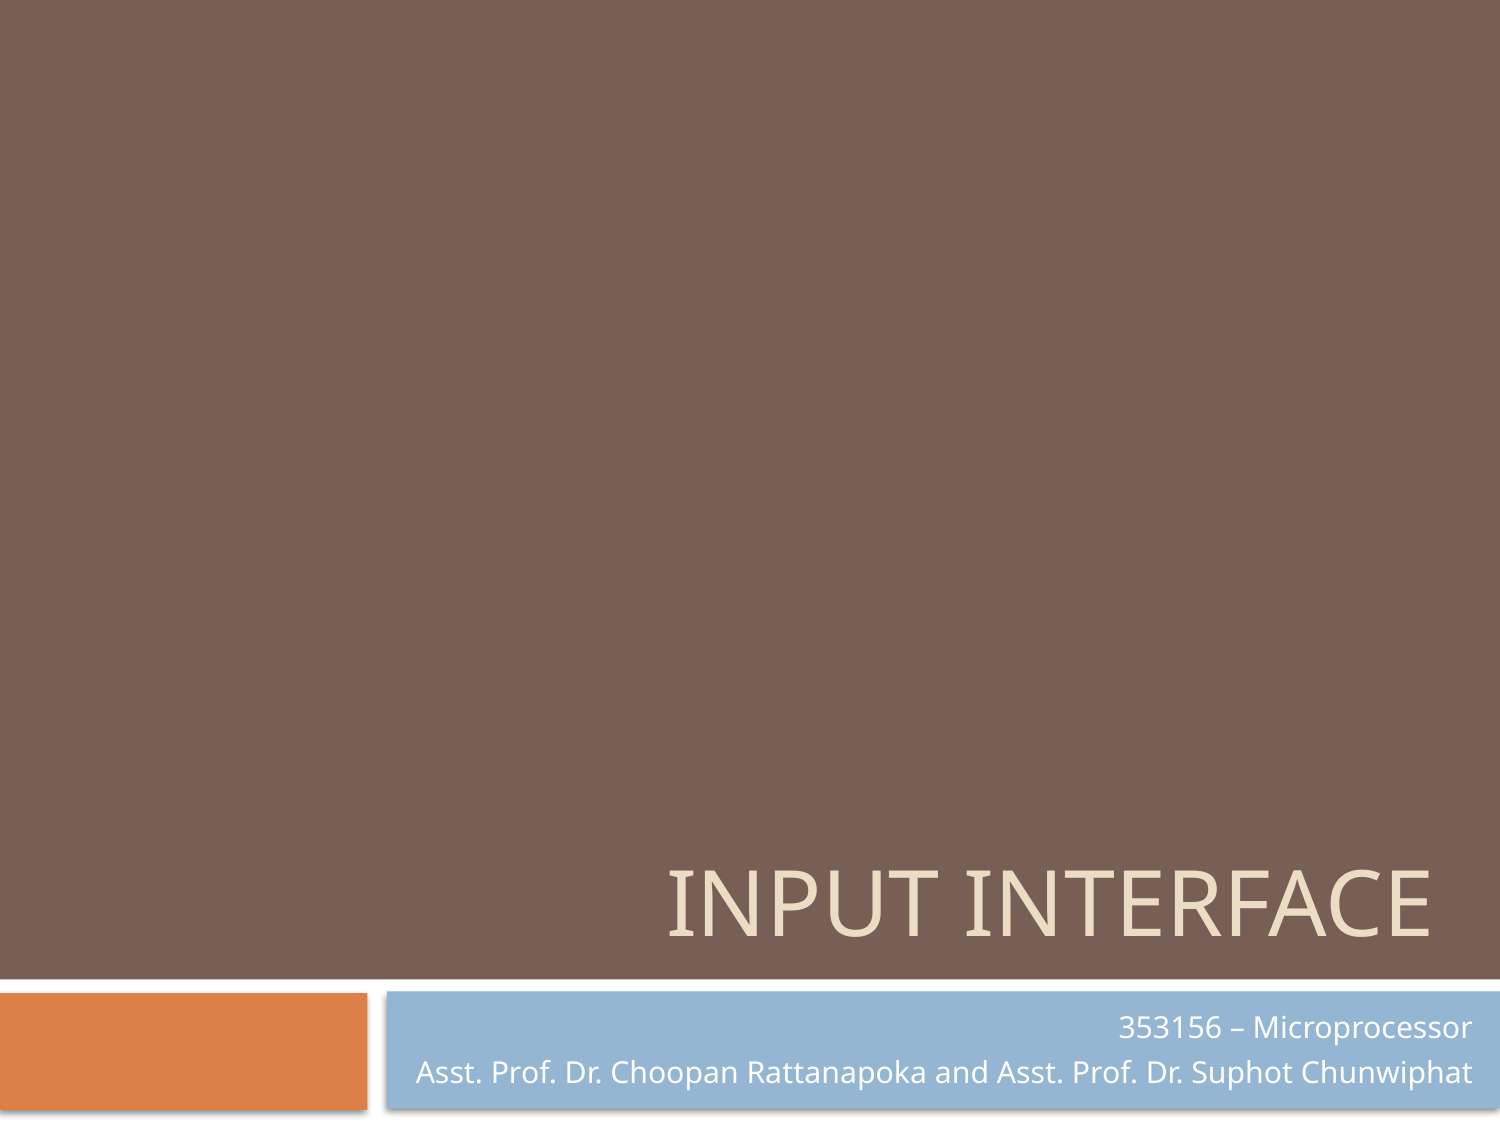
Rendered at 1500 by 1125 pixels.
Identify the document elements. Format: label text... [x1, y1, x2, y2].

subtitle 353156 – Microprocessor Asst. Prof. Dr. Choopan Rattanapoka and Asst. Prof. Dr. Suphot Chunwiphat [387, 992, 1488, 1105]
title Input Interface [387, 662, 1450, 963]
